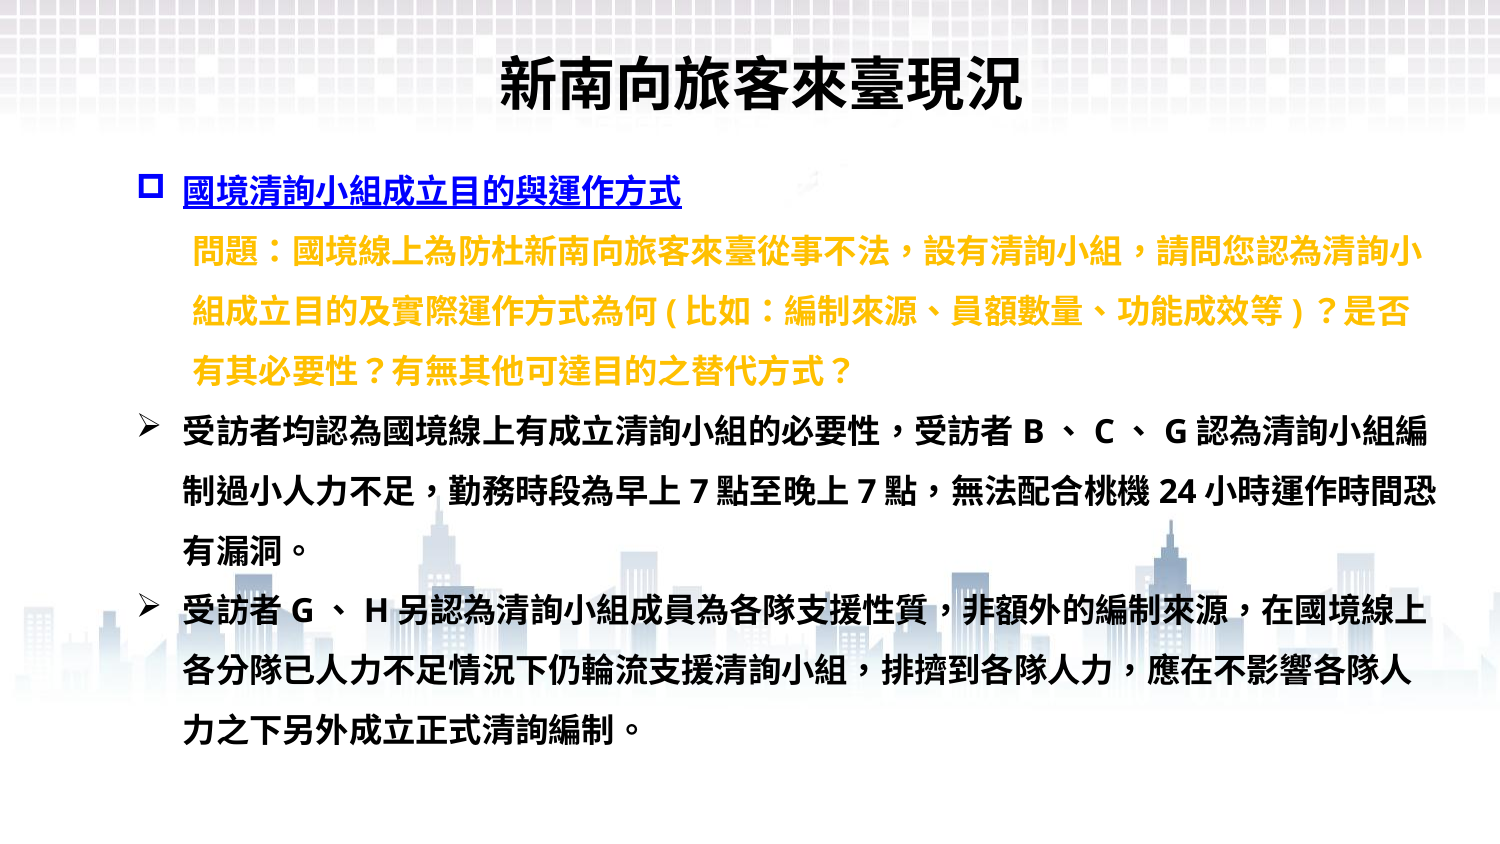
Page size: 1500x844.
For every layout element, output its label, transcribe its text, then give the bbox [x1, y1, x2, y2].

text_box 新南向旅客來臺現況 [365, 39, 1158, 125]
text_box 國境清詢小組成立目的與運作方式 問題：國境線上為防杜新南向旅客來臺從事不法，設有清詢小組，請問您認為清詢小組成立目的及實際運作方式為何(比如：編制來源、員額數量、功能成效等)？是否有其必要性？有無其他可達目的之替代方式？ 受訪者均認為國境線上有成立清詢小組的必要性，受訪者B、C、G認為清詢小組編制過小人力不足，勤務時段為早上7點至晚上7點，無法配合桃機24小時運作時間恐有漏洞。 受訪者G、H另認為清詢小組成員為各隊支援性質，非額外的編制來源，在國境線上各分隊已人力不足情況下仍輪流支援清詢小組，排擠到各隊人力，應在不影響各隊人力之下另外成立正式清詢編制。 [121, 163, 1458, 844]
picture [0, 0, 1500, 844]
